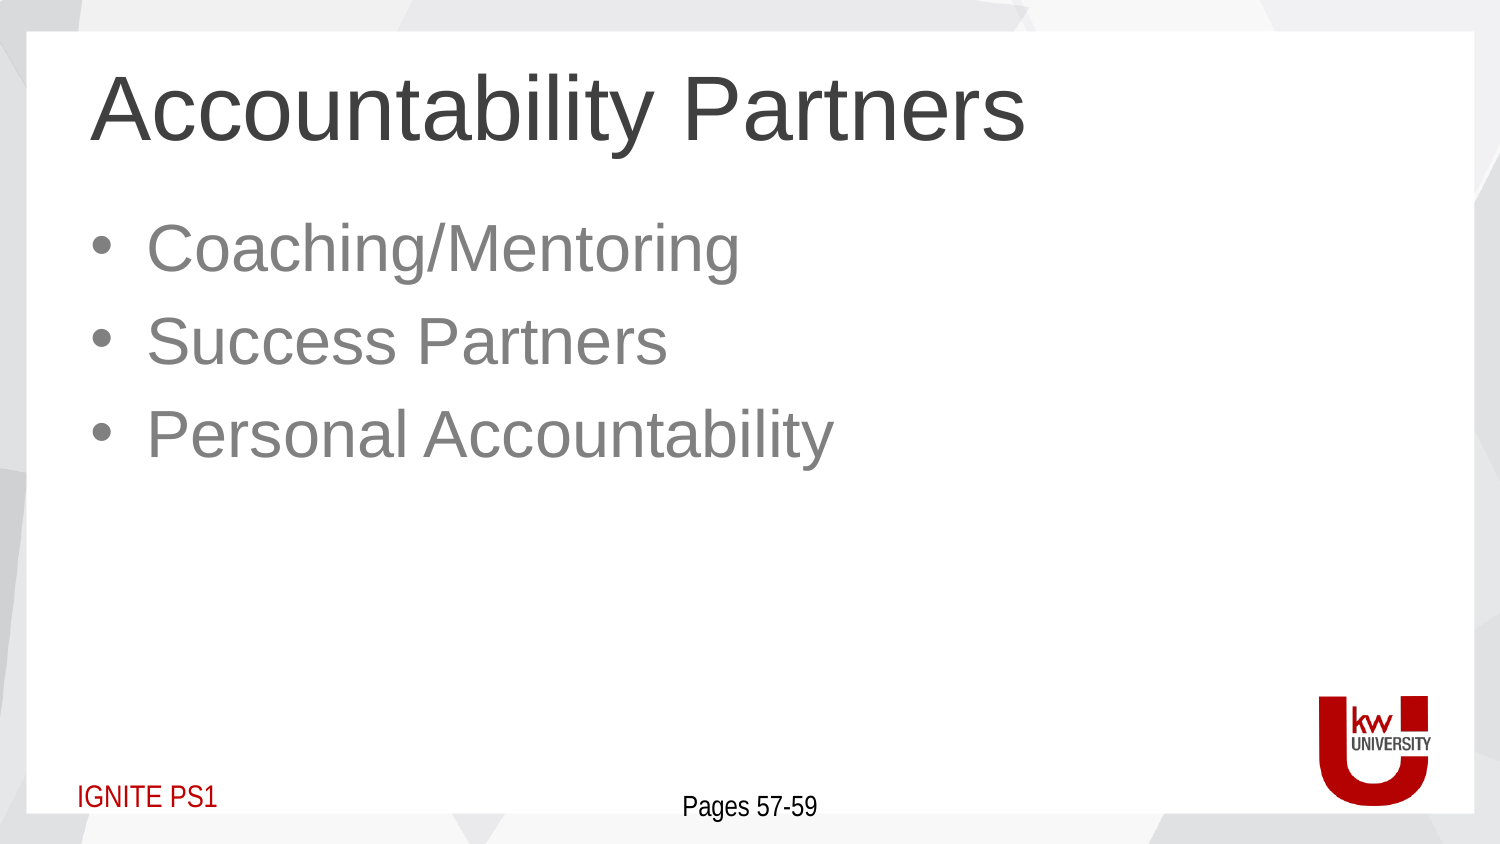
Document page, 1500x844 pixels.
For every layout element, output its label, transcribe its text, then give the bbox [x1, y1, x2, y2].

picture [0, 0, 1500, 844]
title Accountability Partners [75, 33, 1425, 175]
footer Pages 57-59 [512, 782, 988, 827]
list Coaching/Mentoring Success Partners Personal Accountability [75, 196, 1425, 754]
